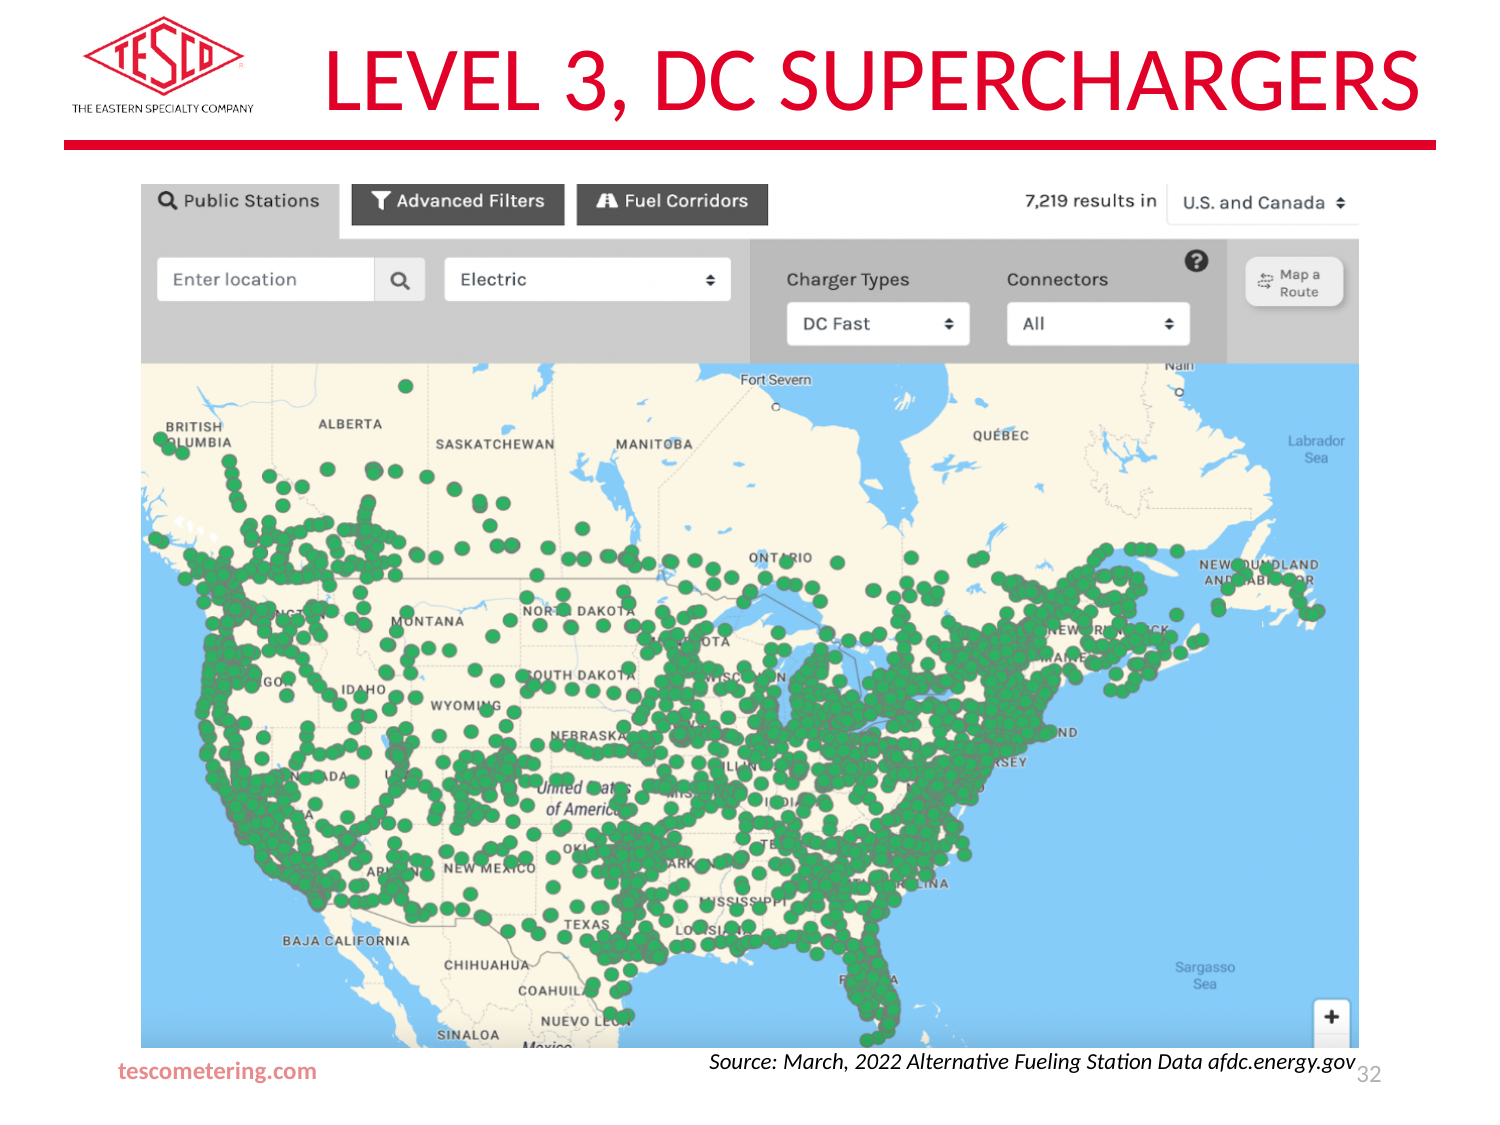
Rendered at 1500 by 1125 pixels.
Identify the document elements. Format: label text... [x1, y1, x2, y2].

picture [72, 9, 256, 121]
picture [141, 184, 1359, 1048]
slide_number 32 [1059, 1042, 1397, 1103]
text_box Source: March, 2022 Alternative Fueling Station Data afdc.energy.gov [694, 1039, 1372, 1082]
title Level 3, DC Superchargers [255, 24, 1438, 137]
footer tescometering.com [103, 1039, 610, 1100]
